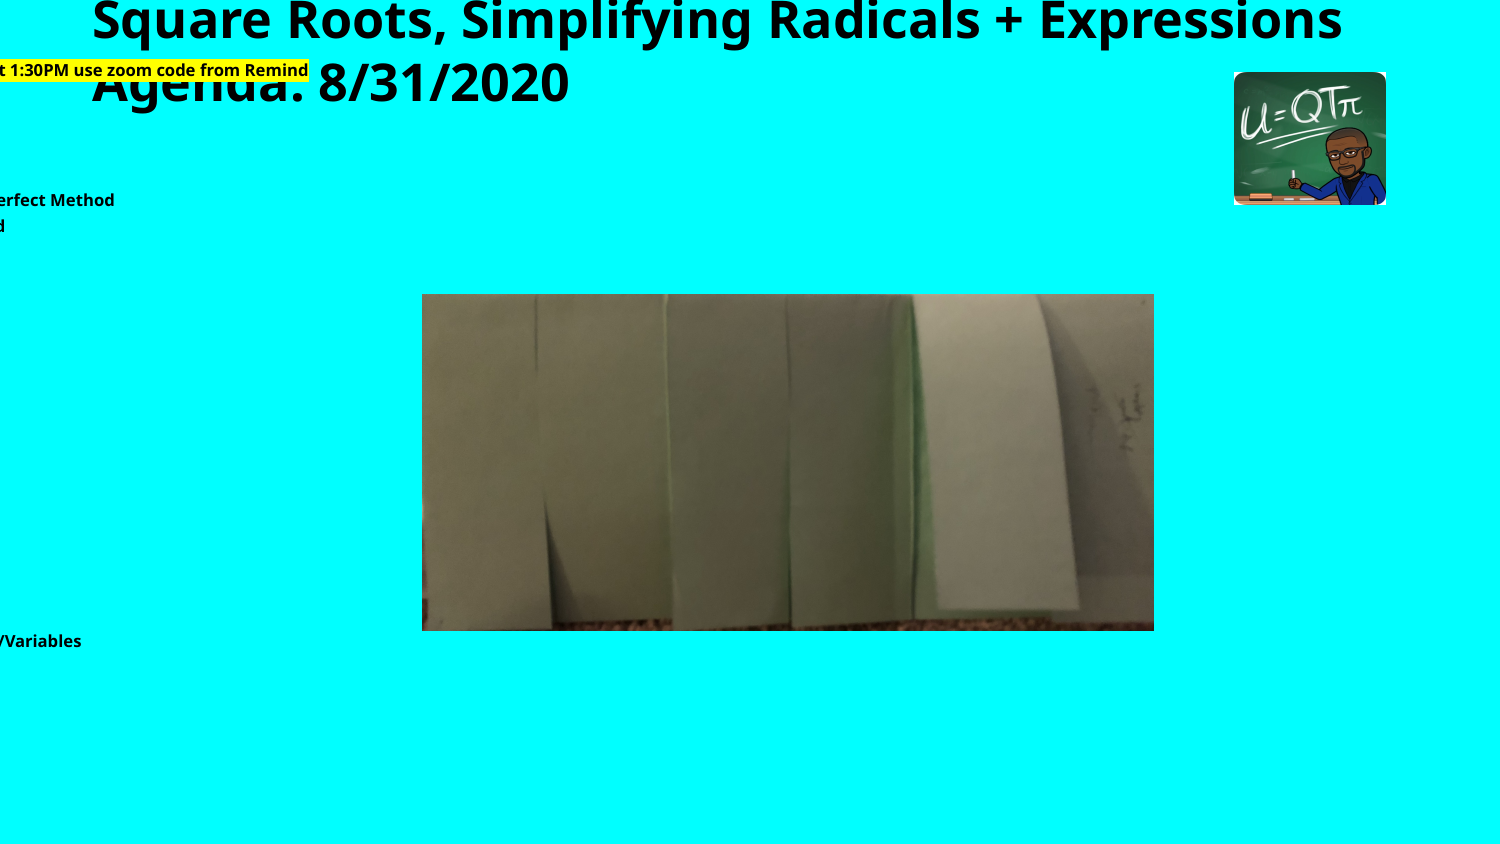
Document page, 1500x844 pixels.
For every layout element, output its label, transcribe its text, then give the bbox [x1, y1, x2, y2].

text_box Part I (14): Pledge of Allegiance SKI Test During Tutoring Hours at 1:30PM use zoom code from Remind Create flap 1 foldable Part I Perfect Square Roots Non-Perfect Square Roots Perfect/Non-Perfect Method Ladder Method Tree Method Part II (14): Create flap 2 foldables Part II Adding Radicals/Simplify Subtracting Radicals/Simplify Part III (14): Create flap 3 foldables Part III Multiplying Radicals/Simplify Part IV (14): Create flap 4 foldable Part IV Radicals Simplify with Constants/Variables Square Roots Simplify Radicals +, -, x Radicals Part V (14): Back of Foldable Expressions Delta Math Assessment [0, 0, 1094, 602]
picture [422, 294, 1154, 631]
text_box Square Roots, Simplifying Radicals + Expressions Agenda: 8/31/2020 [1094, 0, 1500, 173]
picture [1233, 71, 1386, 205]
